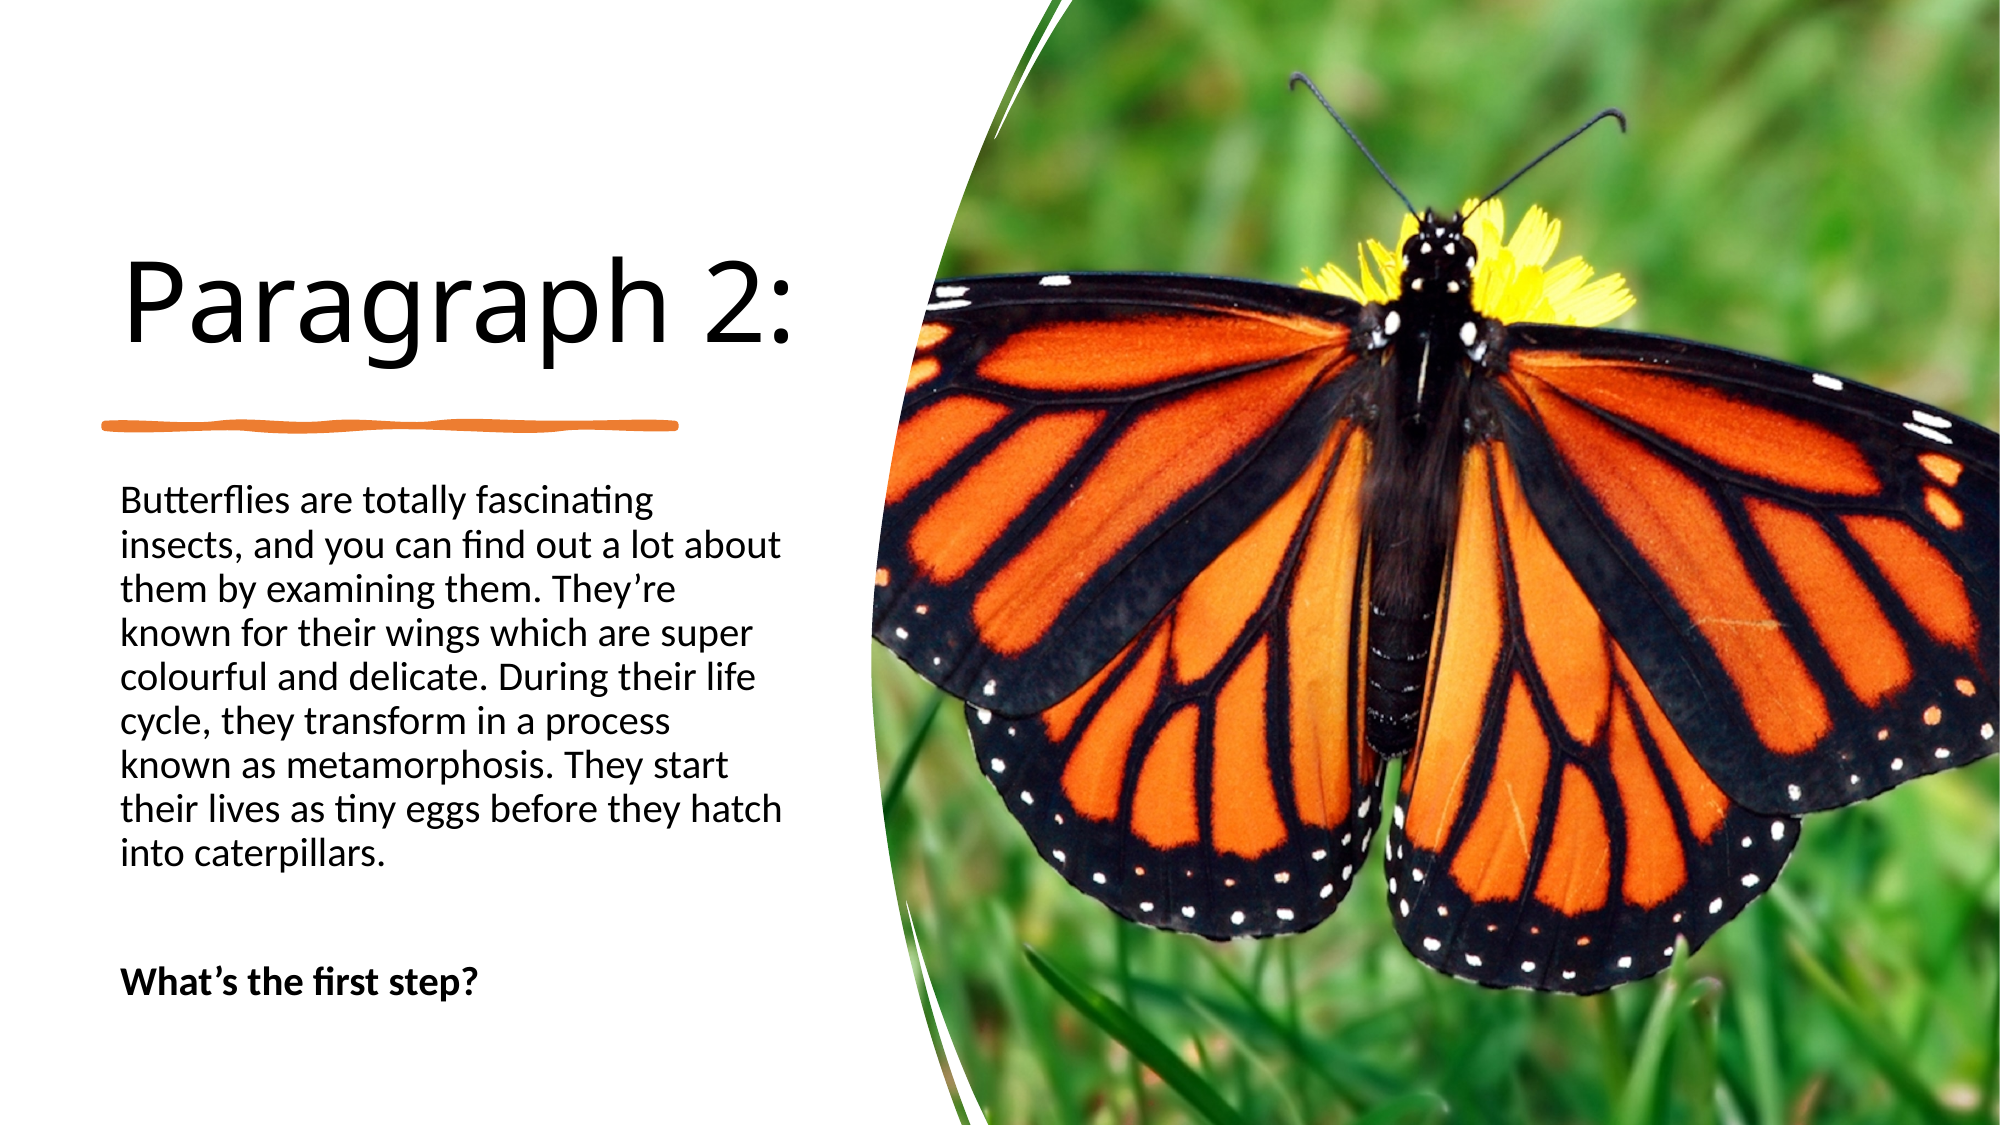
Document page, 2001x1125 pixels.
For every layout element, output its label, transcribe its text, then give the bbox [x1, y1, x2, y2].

title Paragraph 2: [105, 53, 822, 375]
picture [871, 0, 2000, 1125]
list Butterflies are totally fascinating insects, and you can find out a lot about them by examining them. They’re known for their wings which are super colourful and delicate. During their life cycle, they transform in a process known as metamorphosis. They start their lives as tiny eggs before they hatch into caterpillars. What’s the first step? [105, 471, 802, 1016]
text_box [0, 0, 871, 1125]
text_box [103, 421, 676, 431]
